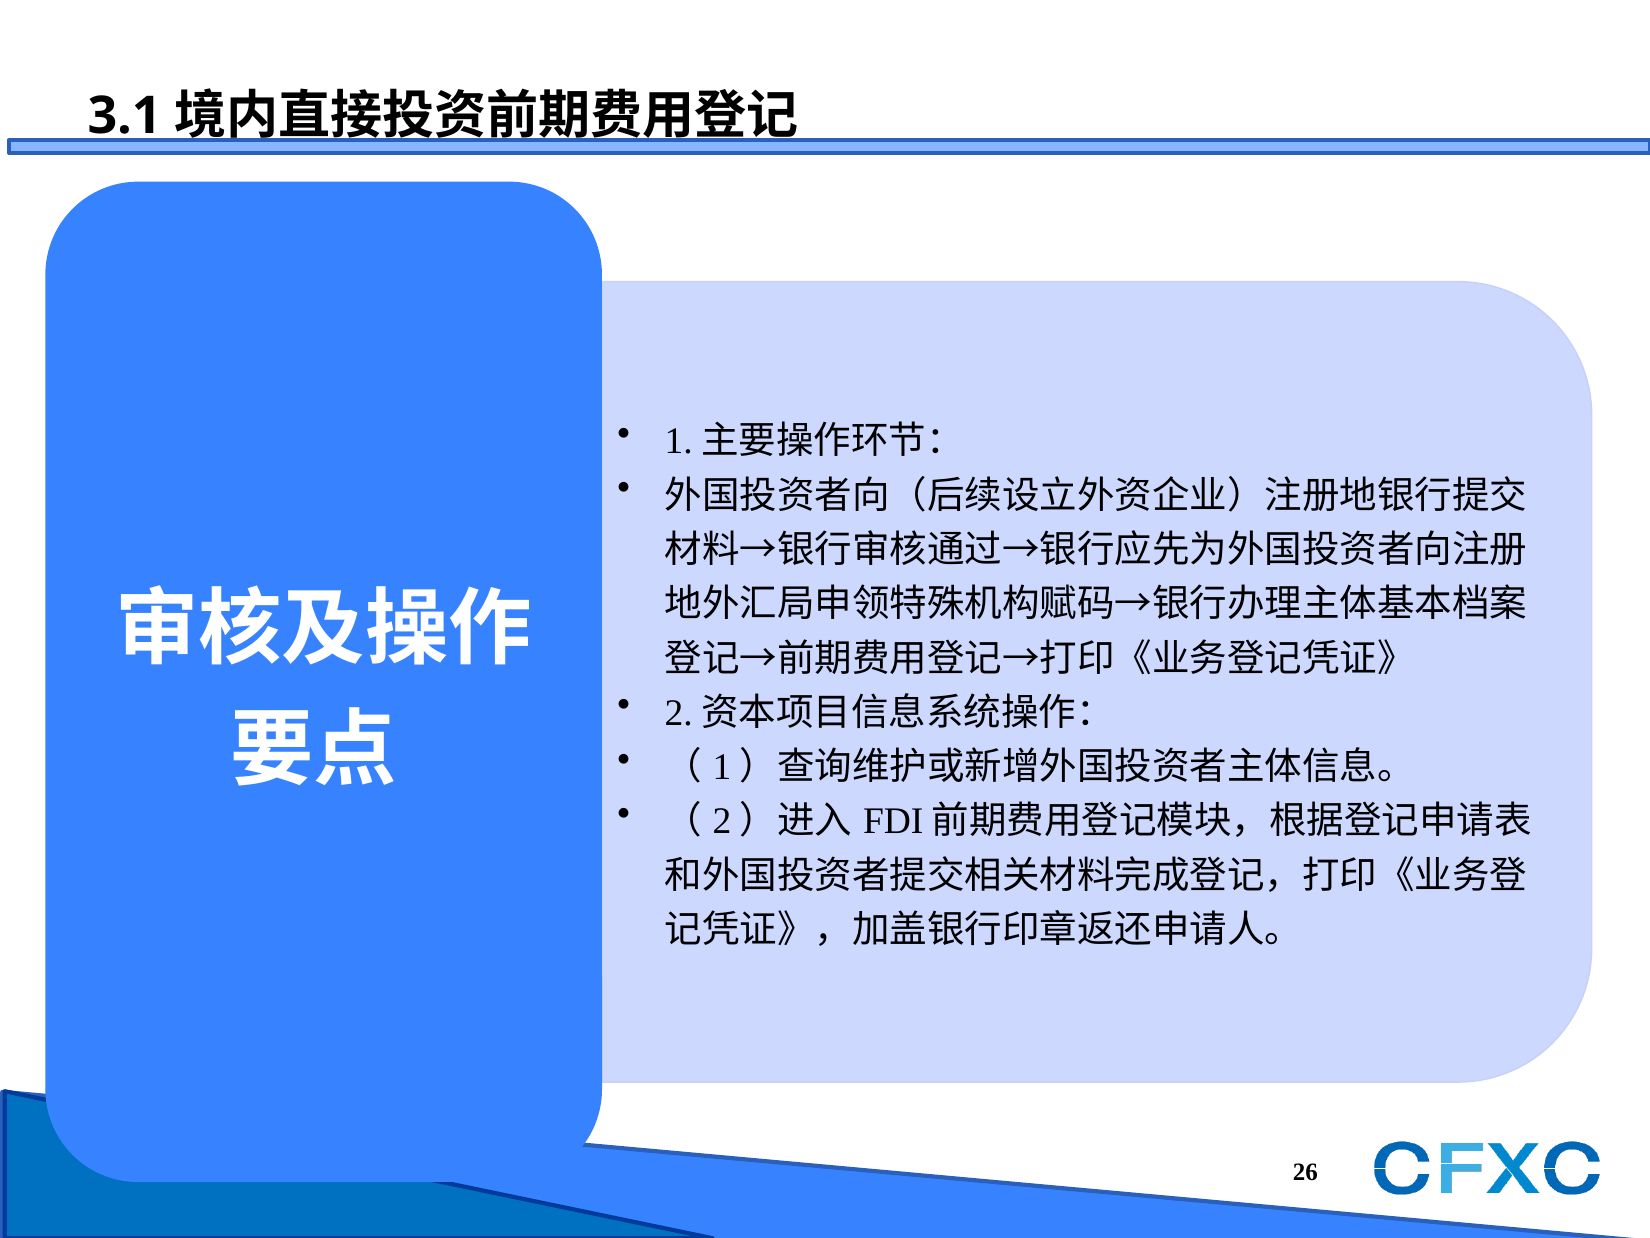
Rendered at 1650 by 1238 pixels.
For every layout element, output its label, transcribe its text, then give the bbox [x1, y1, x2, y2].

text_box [45, 181, 1592, 1183]
picture [1368, 1141, 1605, 1198]
text_box 3.1境内直接投资前期费用登记 [69, 71, 817, 153]
